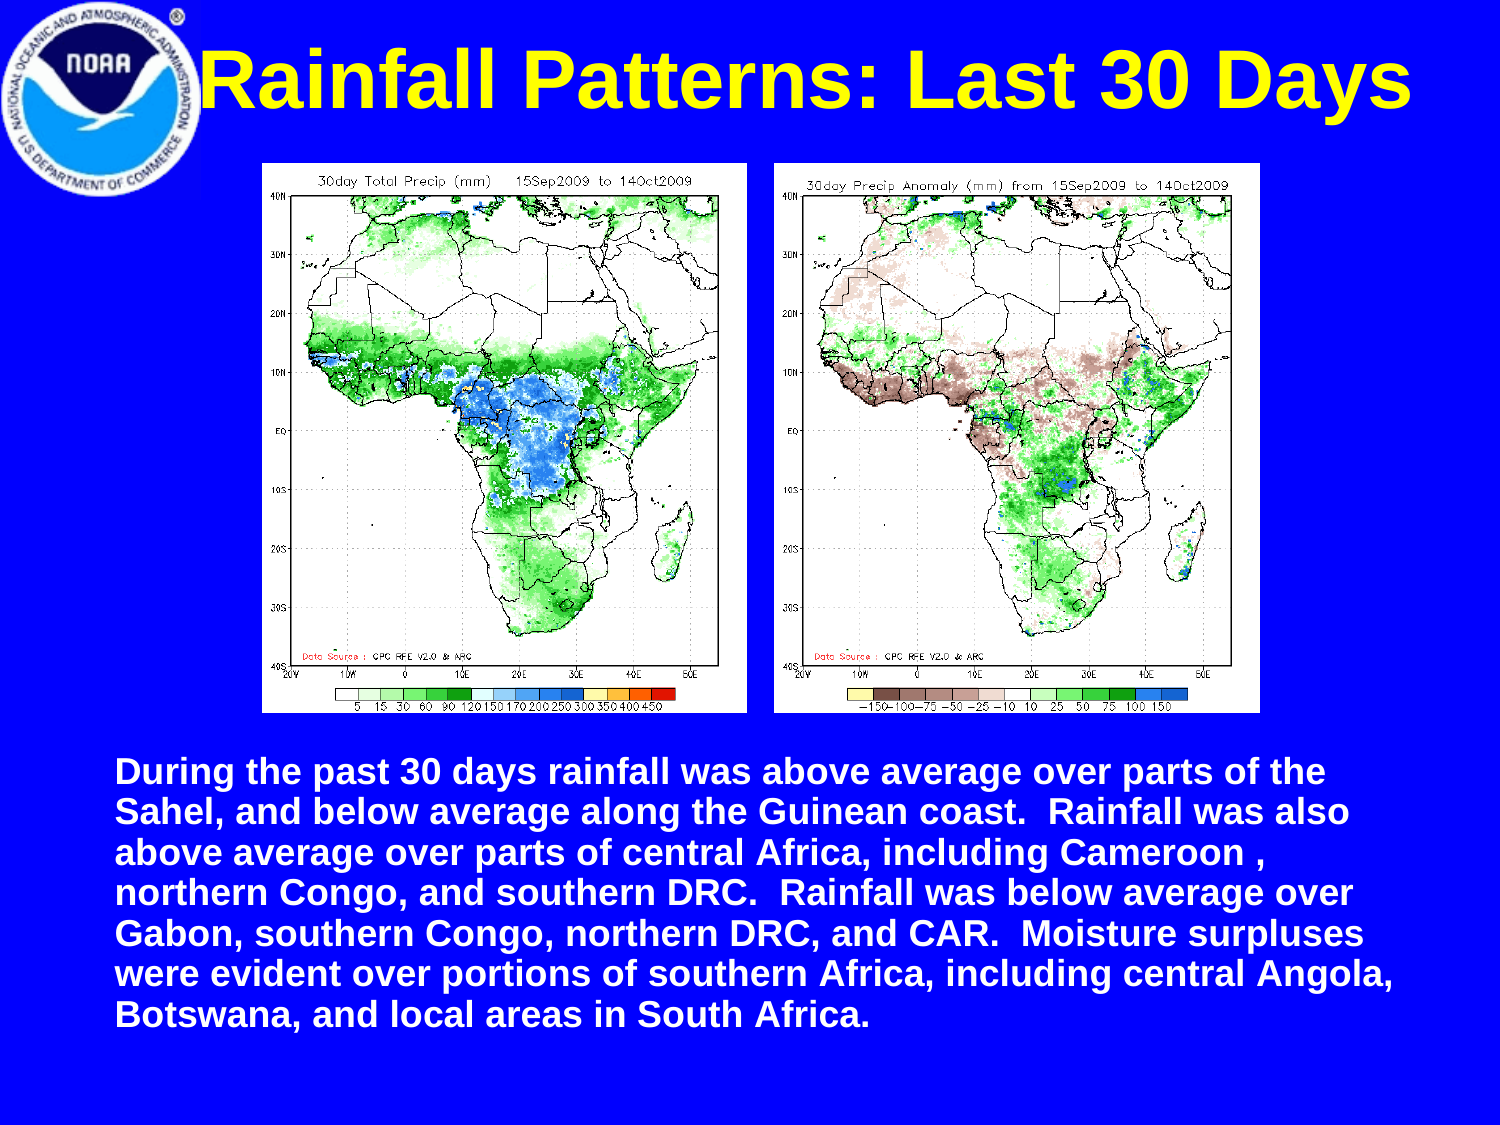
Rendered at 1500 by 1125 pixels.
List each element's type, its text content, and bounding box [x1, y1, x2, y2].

picture [0, 0, 200, 200]
picture [774, 163, 1260, 713]
picture [262, 163, 747, 713]
title Rainfall Patterns: Last 30 Days [174, 0, 1438, 150]
text_box During the past 30 days rainfall was above average over parts of the Sahel, and below average along the Guinean coast. Rainfall was also above average over parts of central Africa, including Cameroon , northern Congo, and southern DRC. Rainfall was below average over Gabon, southern Congo, northern DRC, and CAR. Moisture surpluses were evident over portions of southern Africa, including central Angola, Botswana, and local areas in South Africa. [99, 744, 1438, 1043]
